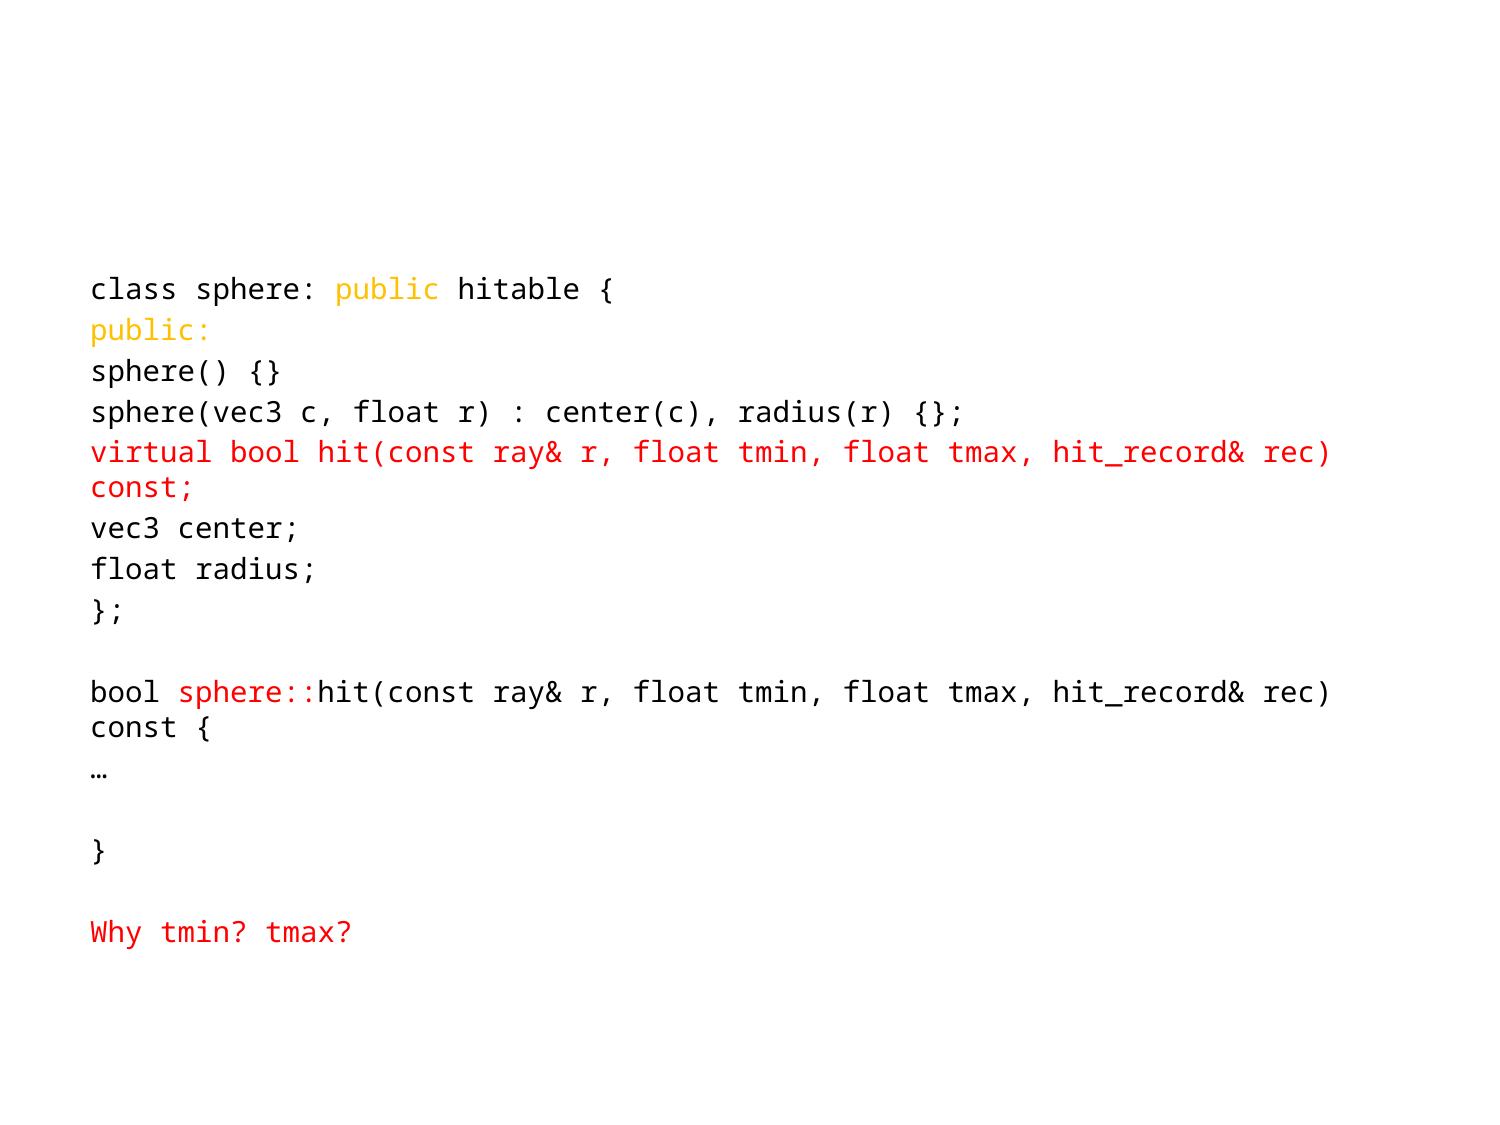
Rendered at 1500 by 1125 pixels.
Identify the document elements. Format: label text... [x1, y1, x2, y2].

list class sphere: public hitable { public: sphere() {} sphere(vec3 c, float r) : center(c), radius(r) {}; virtual bool hit(const ray& r, float tmin, float tmax, hit_record& rec) const; vec3 center; float radius; }; bool sphere::hit(const ray& r, float tmin, float tmax, hit_record& rec) const { … } Why tmin? tmax? [75, 262, 1425, 1005]
